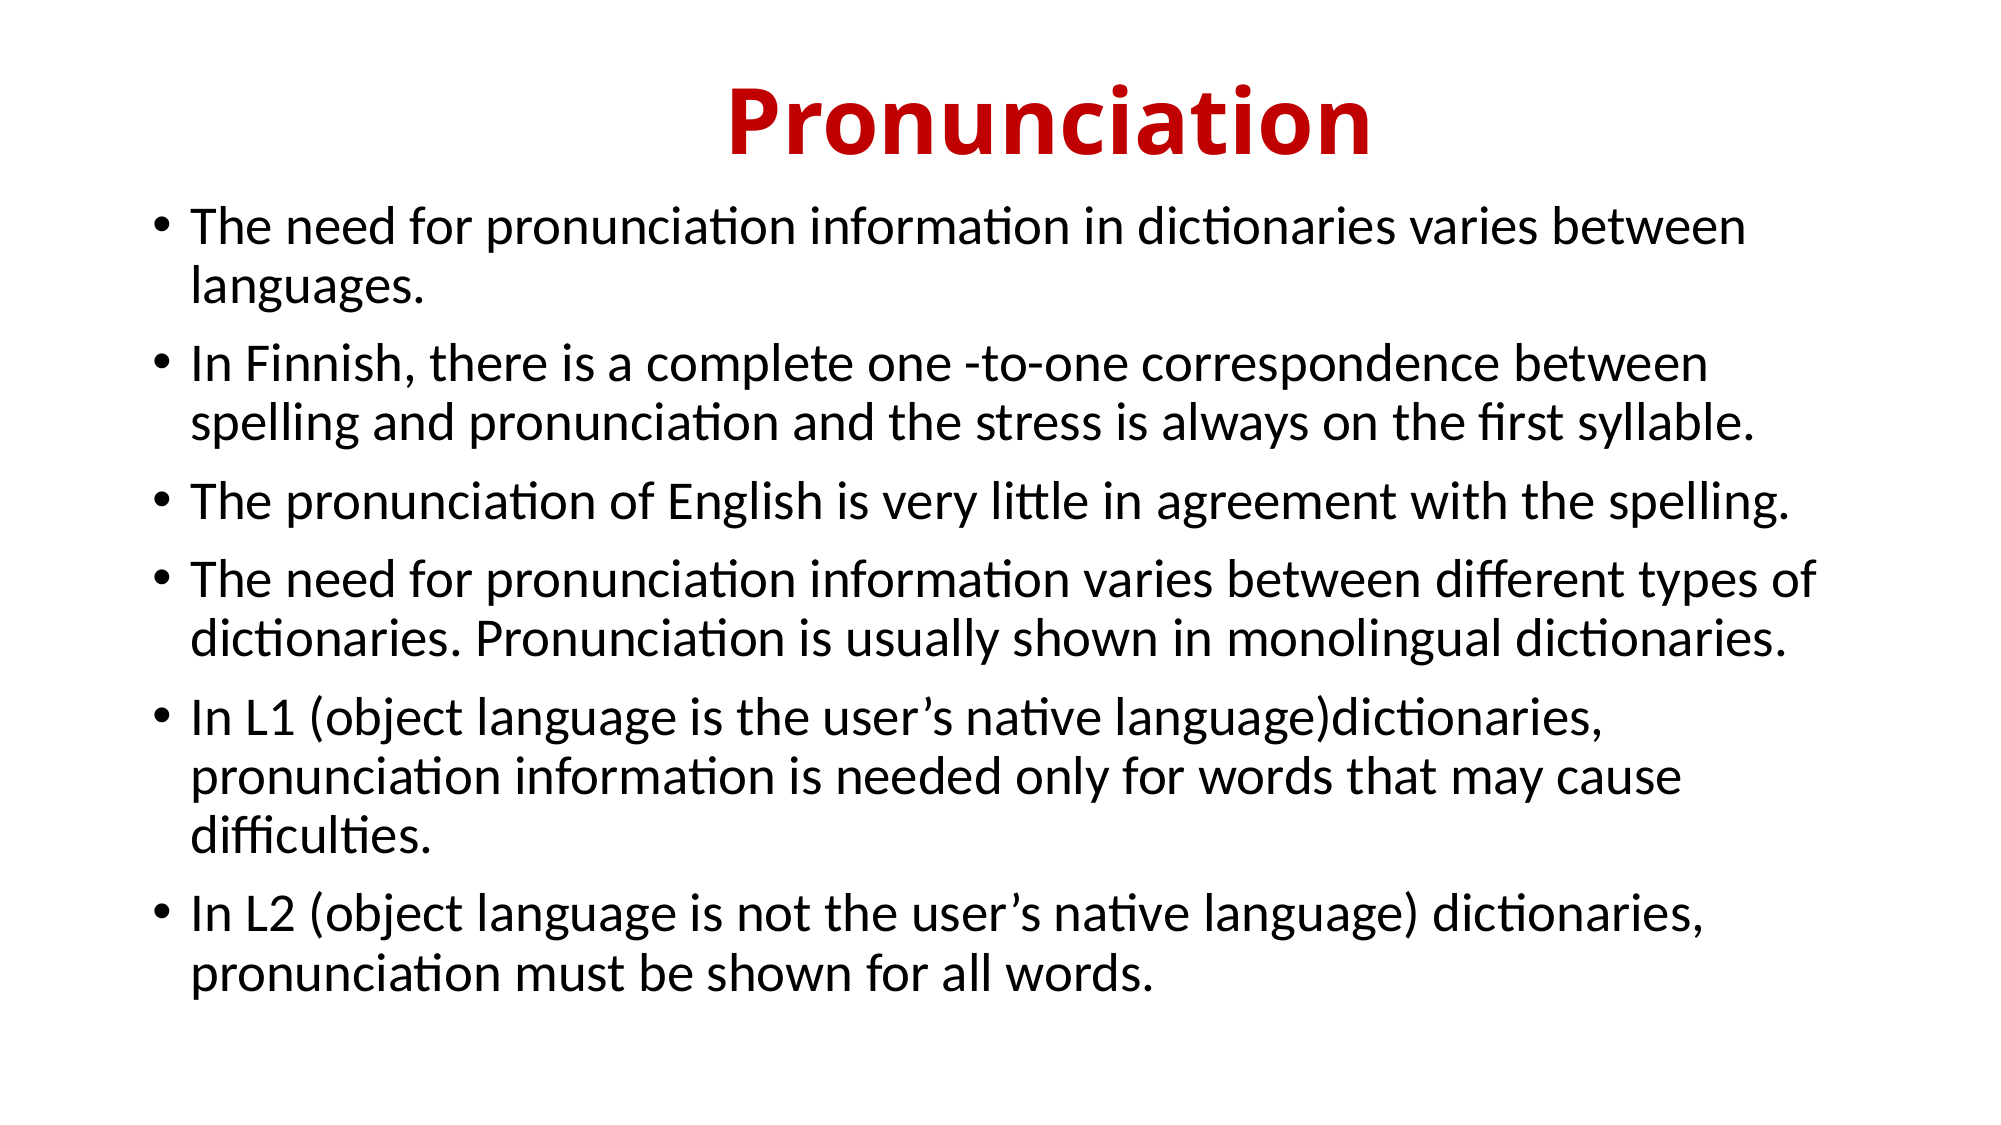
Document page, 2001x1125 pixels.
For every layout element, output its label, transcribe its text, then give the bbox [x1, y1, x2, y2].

list The need for pronunciation information in dictionaries varies between languages. In Finnish, there is a complete one -to-one correspondence between spelling and pronunciation and the stress is always on the first syllable. The pronunciation of English is very little in agreement with the spelling. The need for pronunciation information varies between different types of dictionaries. Pronunciation is usually shown in monolingual dictionaries. In L1 (object language is the user’s native language)dictionaries, pronunciation information is needed only for words that may cause difficulties. In L2 (object language is not the user’s native language) dictionaries, pronunciation must be shown for all words. [137, 189, 1863, 1014]
title Pronunciation [137, 59, 1863, 189]
